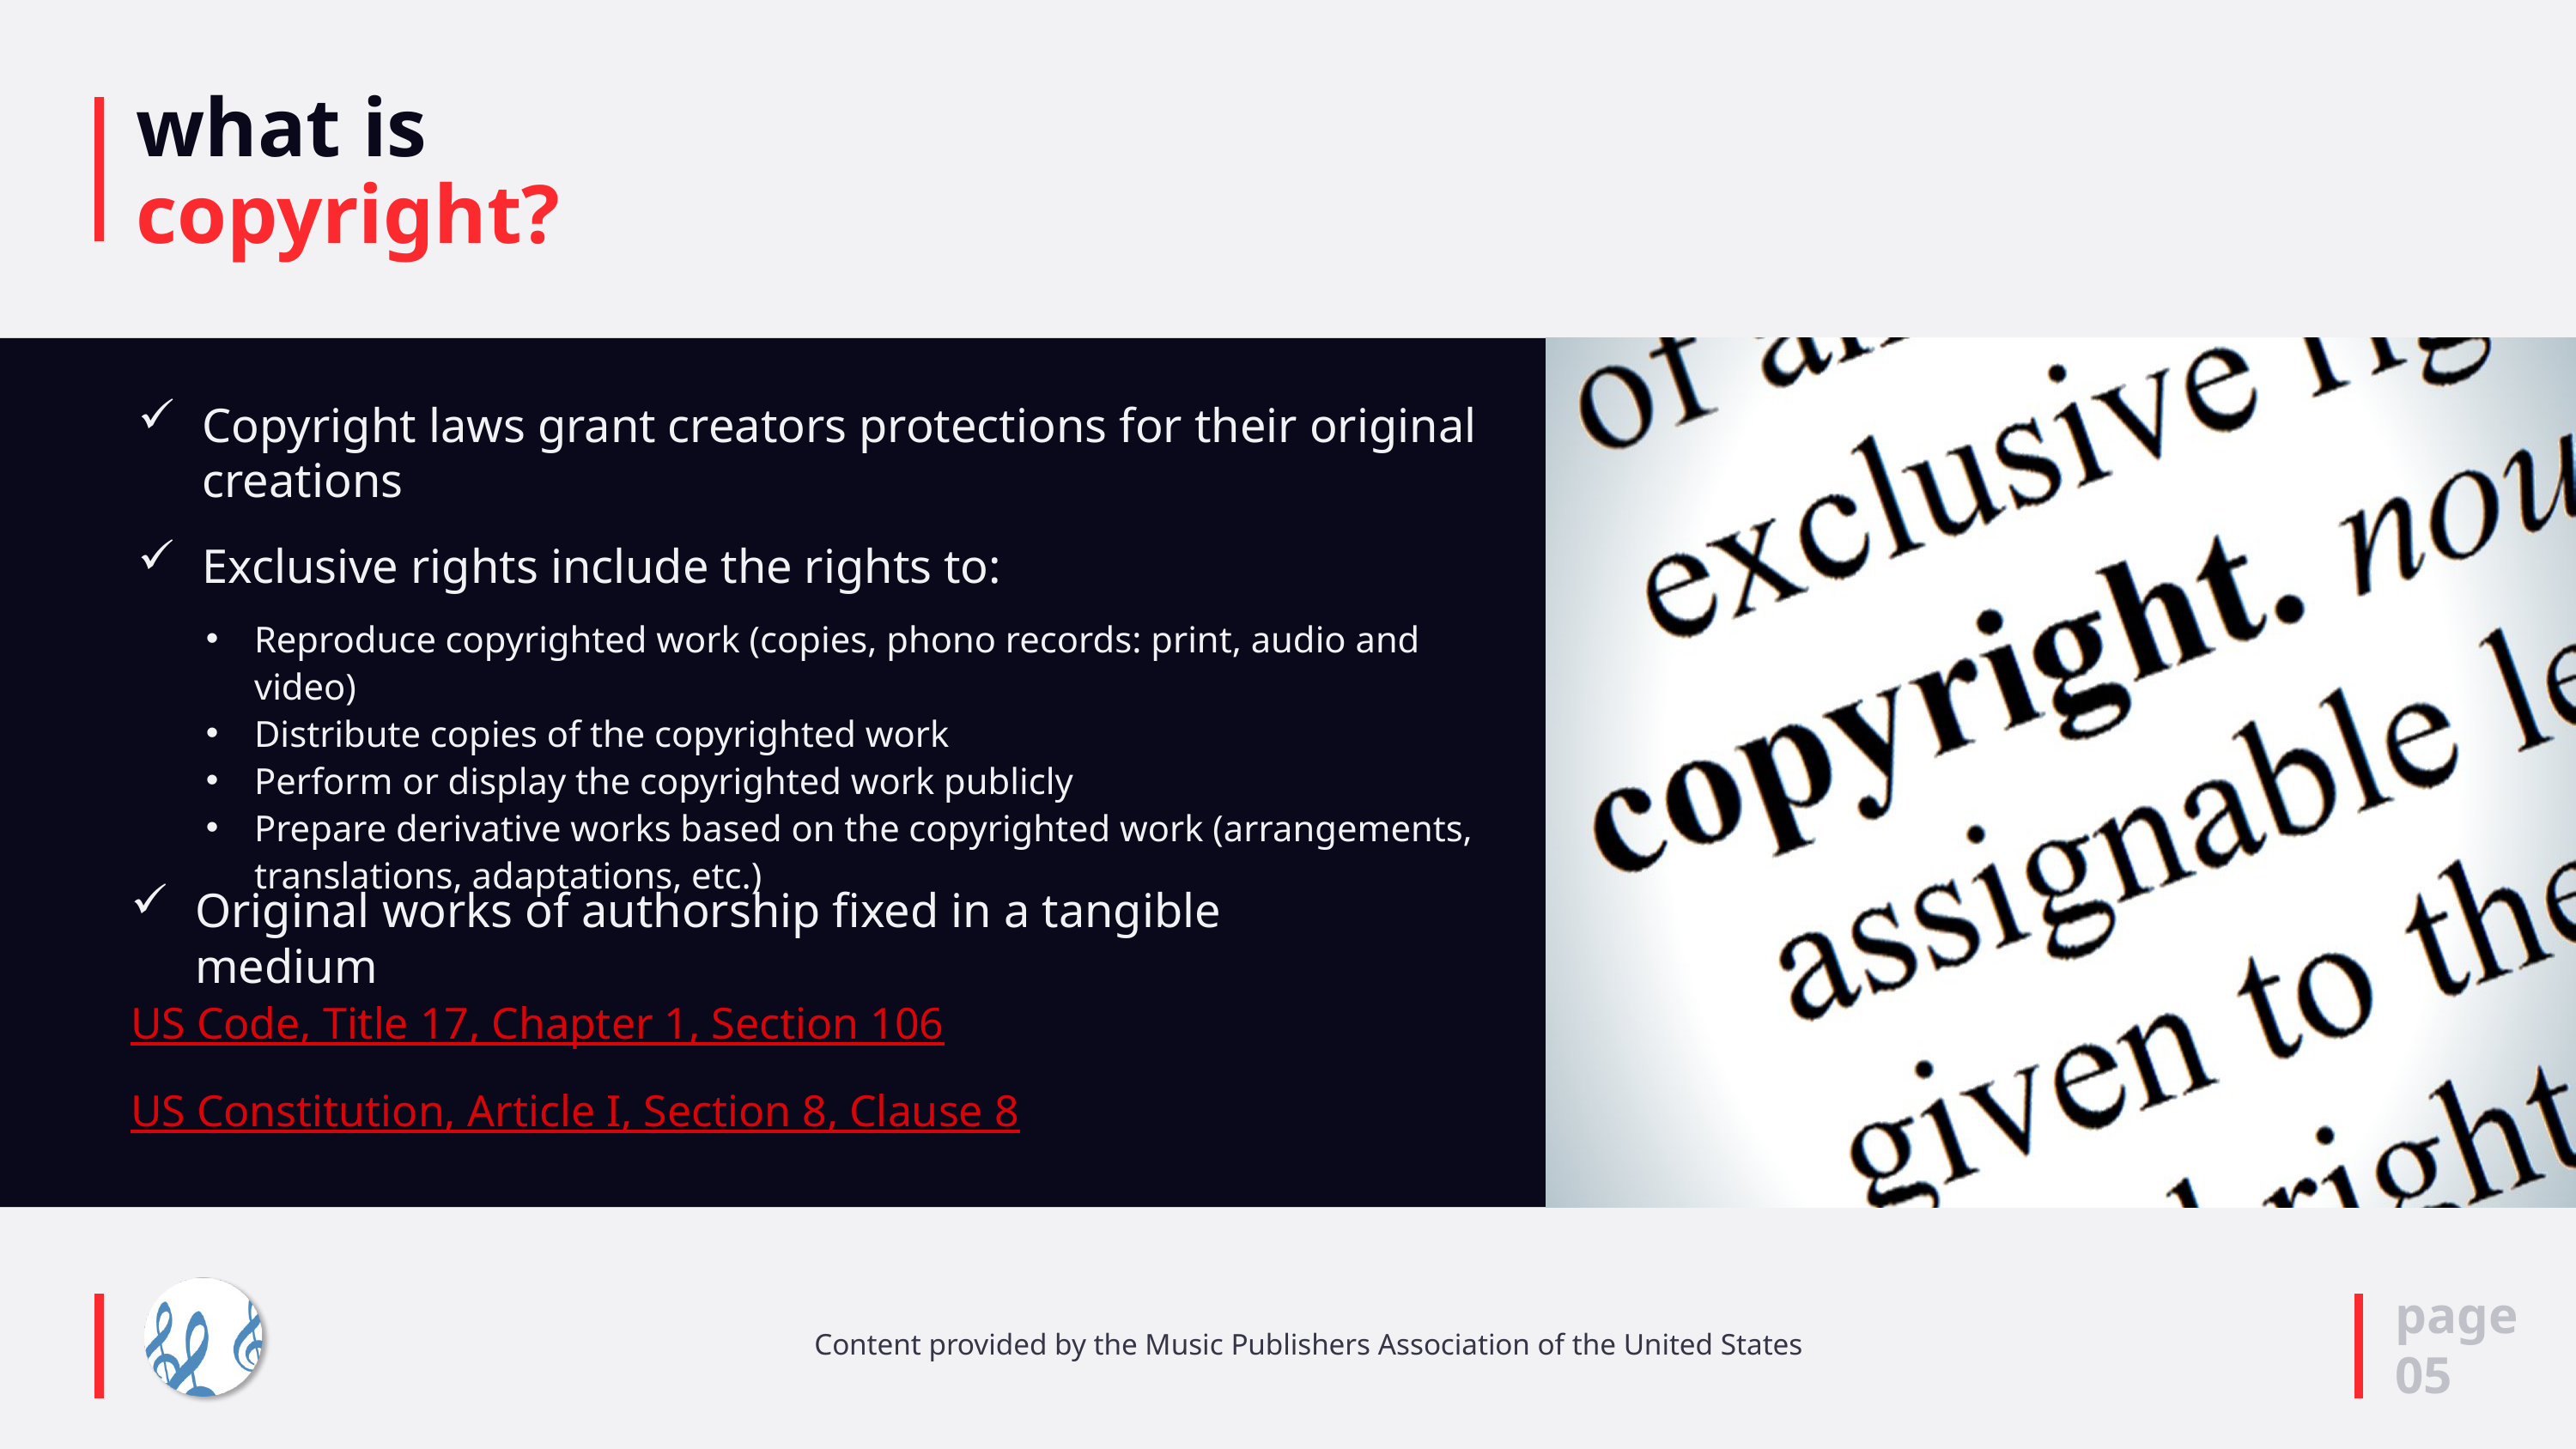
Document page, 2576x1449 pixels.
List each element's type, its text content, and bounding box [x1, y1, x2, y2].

text_box Content provided by the Music Publishers Association of the United States [665, 1320, 1953, 1367]
text_box Exclusive rights include the rights to: [125, 514, 1428, 599]
text_box Original works of authorship fixed in a tangible medium [118, 874, 1346, 960]
text_box Reproduce copyrighted work (copies, phono records: print, audio and video) Distribute copies of the copyrighted work Perform or display the copyrighted work publicly Prepare derivative works based on the copyrighted work (arrangements, translations, adaptations, etc.) [193, 606, 1499, 902]
text_box [0, 337, 1545, 1208]
title what is copyright? [123, 80, 891, 270]
picture [129, 1260, 276, 1411]
text_box US Code, Title 17, Chapter 1, Section 106 US Constitution, Article I, Section 8, Clause 8 [118, 960, 1346, 1149]
text_box Copyright laws grant creators protections for their original creations [125, 389, 1499, 514]
picture [1545, 337, 2576, 1208]
slide_number page 05 [2383, 1277, 2576, 1412]
